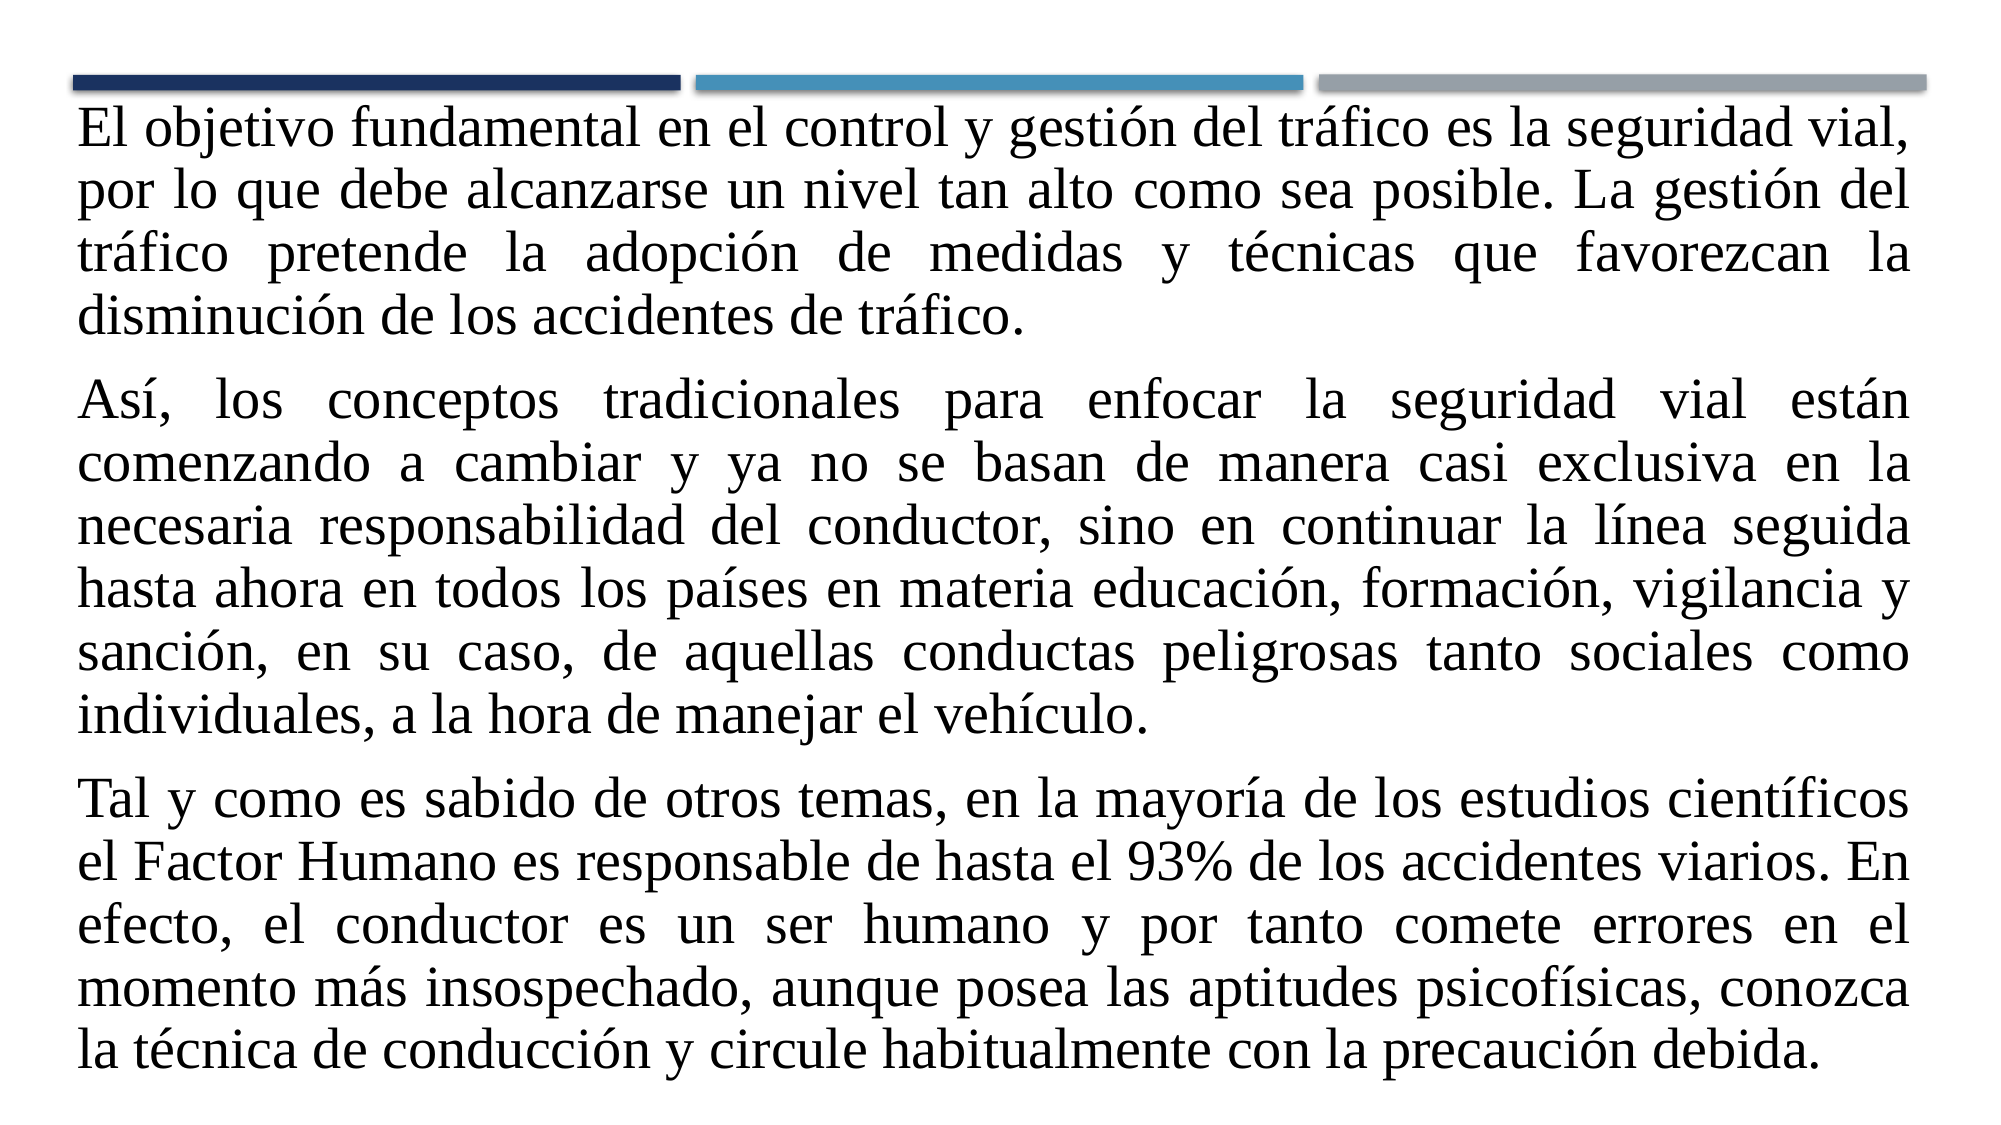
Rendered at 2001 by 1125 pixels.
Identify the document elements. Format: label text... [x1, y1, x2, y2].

text_box El objetivo fundamental en el control y gestión del tráfico es la seguridad vial, por lo que debe alcanzarse un nivel tan alto como sea posible. La gestión del tráfico pretende la adopción de medidas y técnicas que favorezcan la disminución de los accidentes de tráfico. Así, los conceptos tradicionales para enfocar la seguridad vial están comenzando a cambiar y ya no se basan de manera casi exclusiva en la necesaria responsabilidad del conductor, sino en continuar la línea seguida hasta ahora en todos los países en materia educación, formación, vigilancia y sanción, en su caso, de aquellas conductas peligrosas tanto sociales como individuales, a la hora de manejar el vehículo. Tal y como es sabido de otros temas, en la mayoría de los estudios científicos el Factor Humano es responsable de hasta el 93% de los accidentes viarios. En efecto, el conductor es un ser humano y por tanto comete errores en el momento más insospechado, aunque posea las aptitudes psicofísicas, conozca la técnica de conducción y circule habitualmente con la precaución debida. [62, 88, 1927, 1089]
